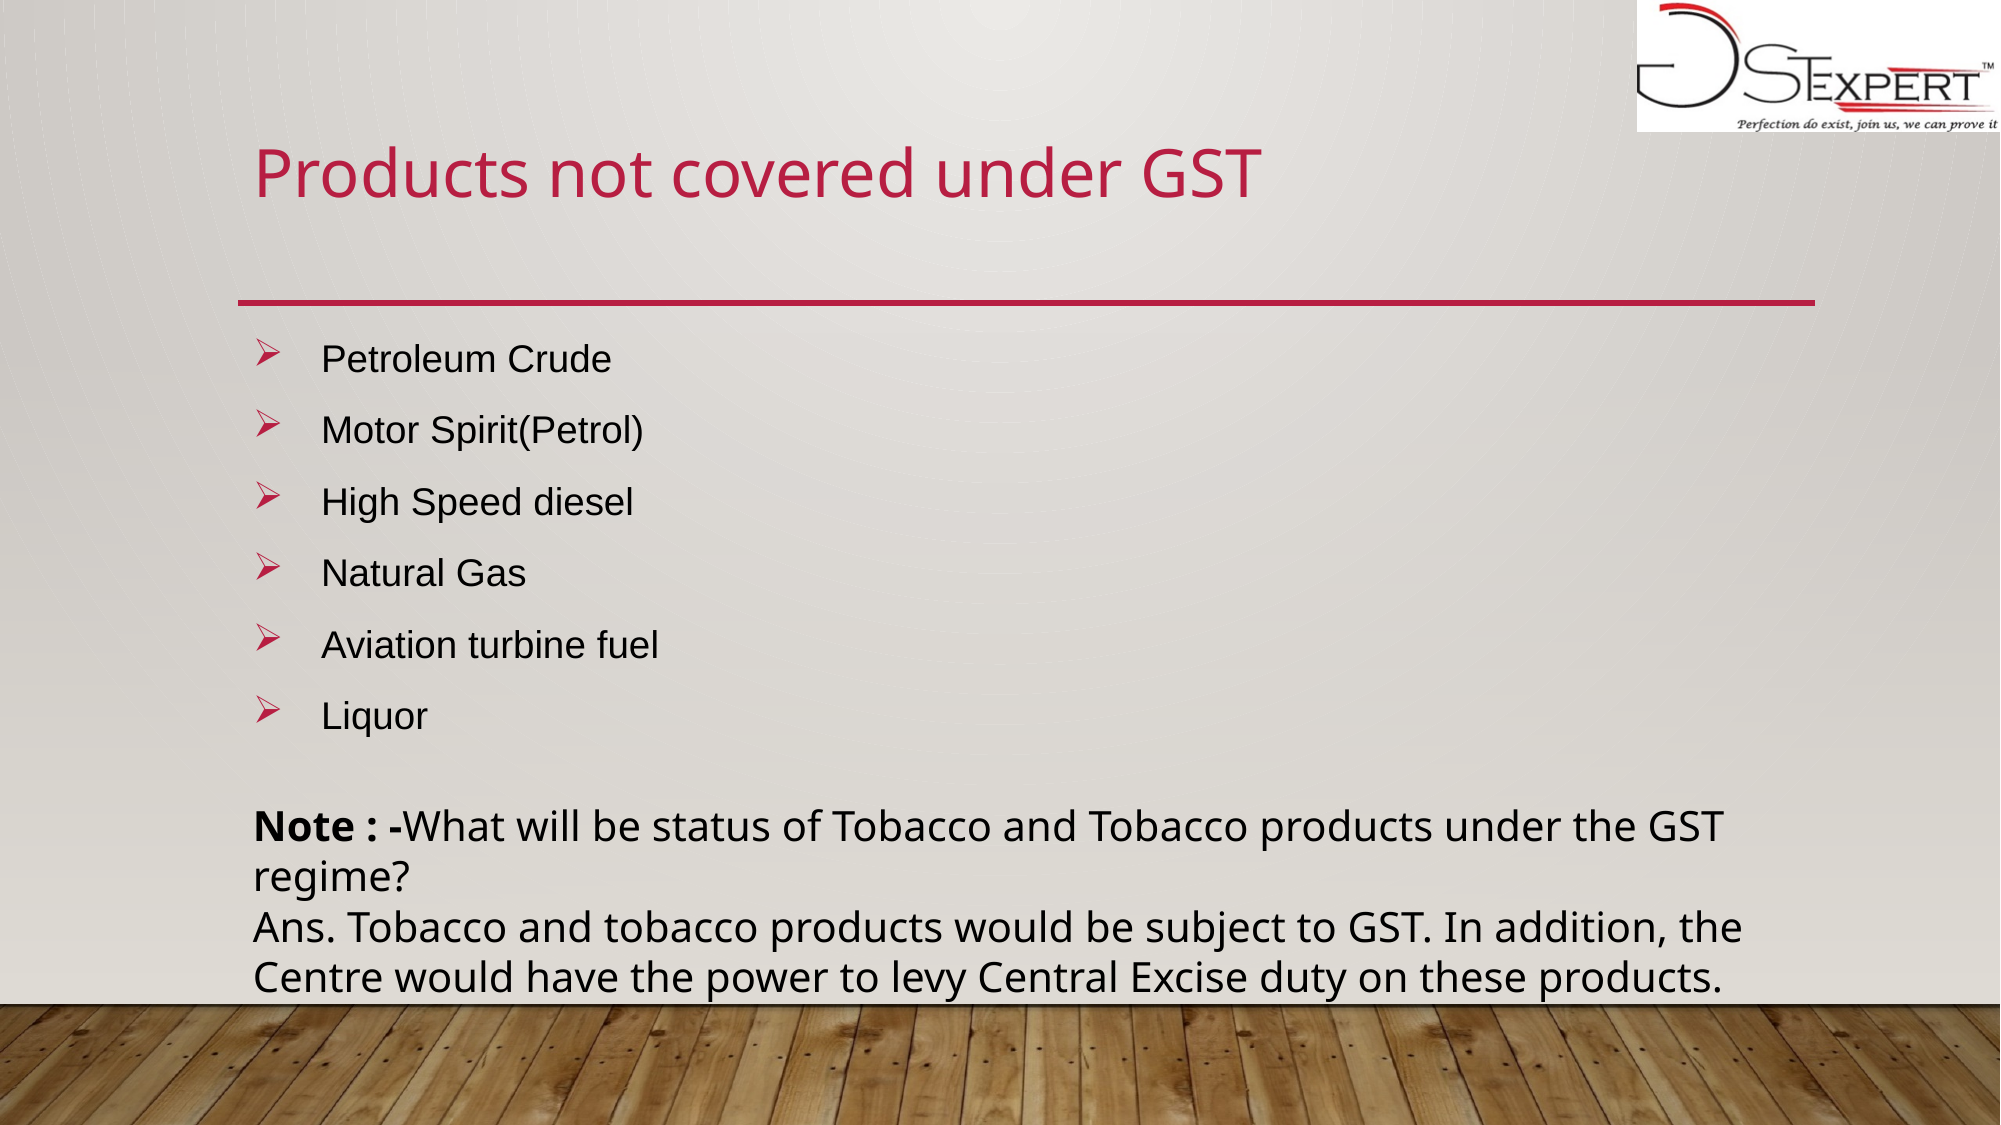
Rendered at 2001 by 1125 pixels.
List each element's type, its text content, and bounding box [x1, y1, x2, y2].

picture [1637, 0, 2000, 133]
text_box Note : -What will be status of Tobacco and Tobacco products under the GST regime? Ans. Tobacco and tobacco products would be subject to GST. In addition, the Centre would have the power to levy Central Excise duty on these products. [238, 792, 1786, 1008]
list Petroleum Crude Motor Spirit(Petrol) High Speed diesel Natural Gas Aviation turbine fuel Liquor [238, 317, 1814, 748]
picture [0, 1004, 2000, 1125]
title Products not covered under GST [238, 131, 1814, 305]
